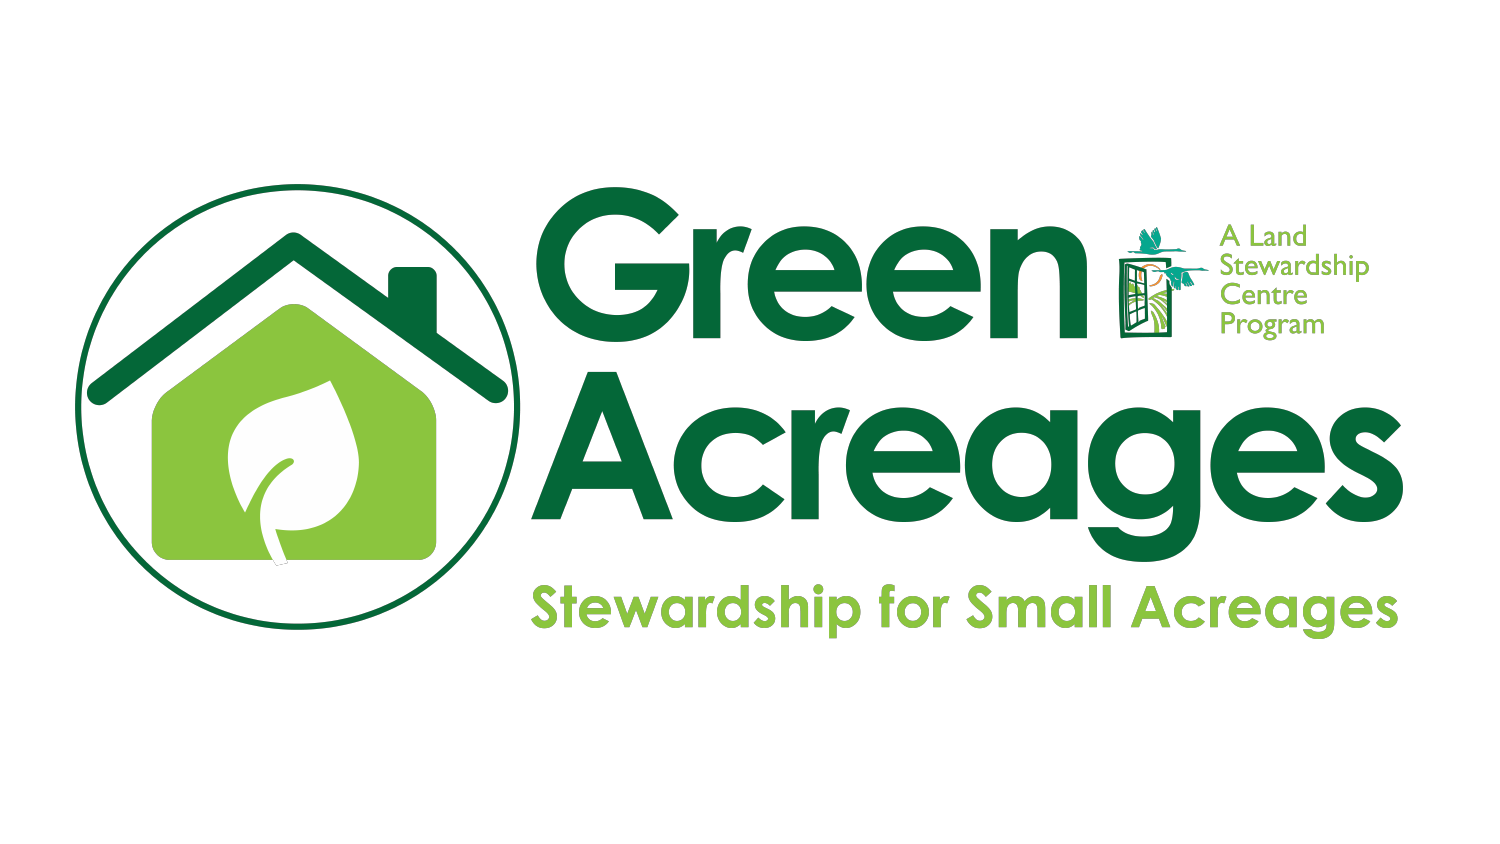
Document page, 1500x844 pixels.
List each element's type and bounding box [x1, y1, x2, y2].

picture [74, 184, 1403, 639]
